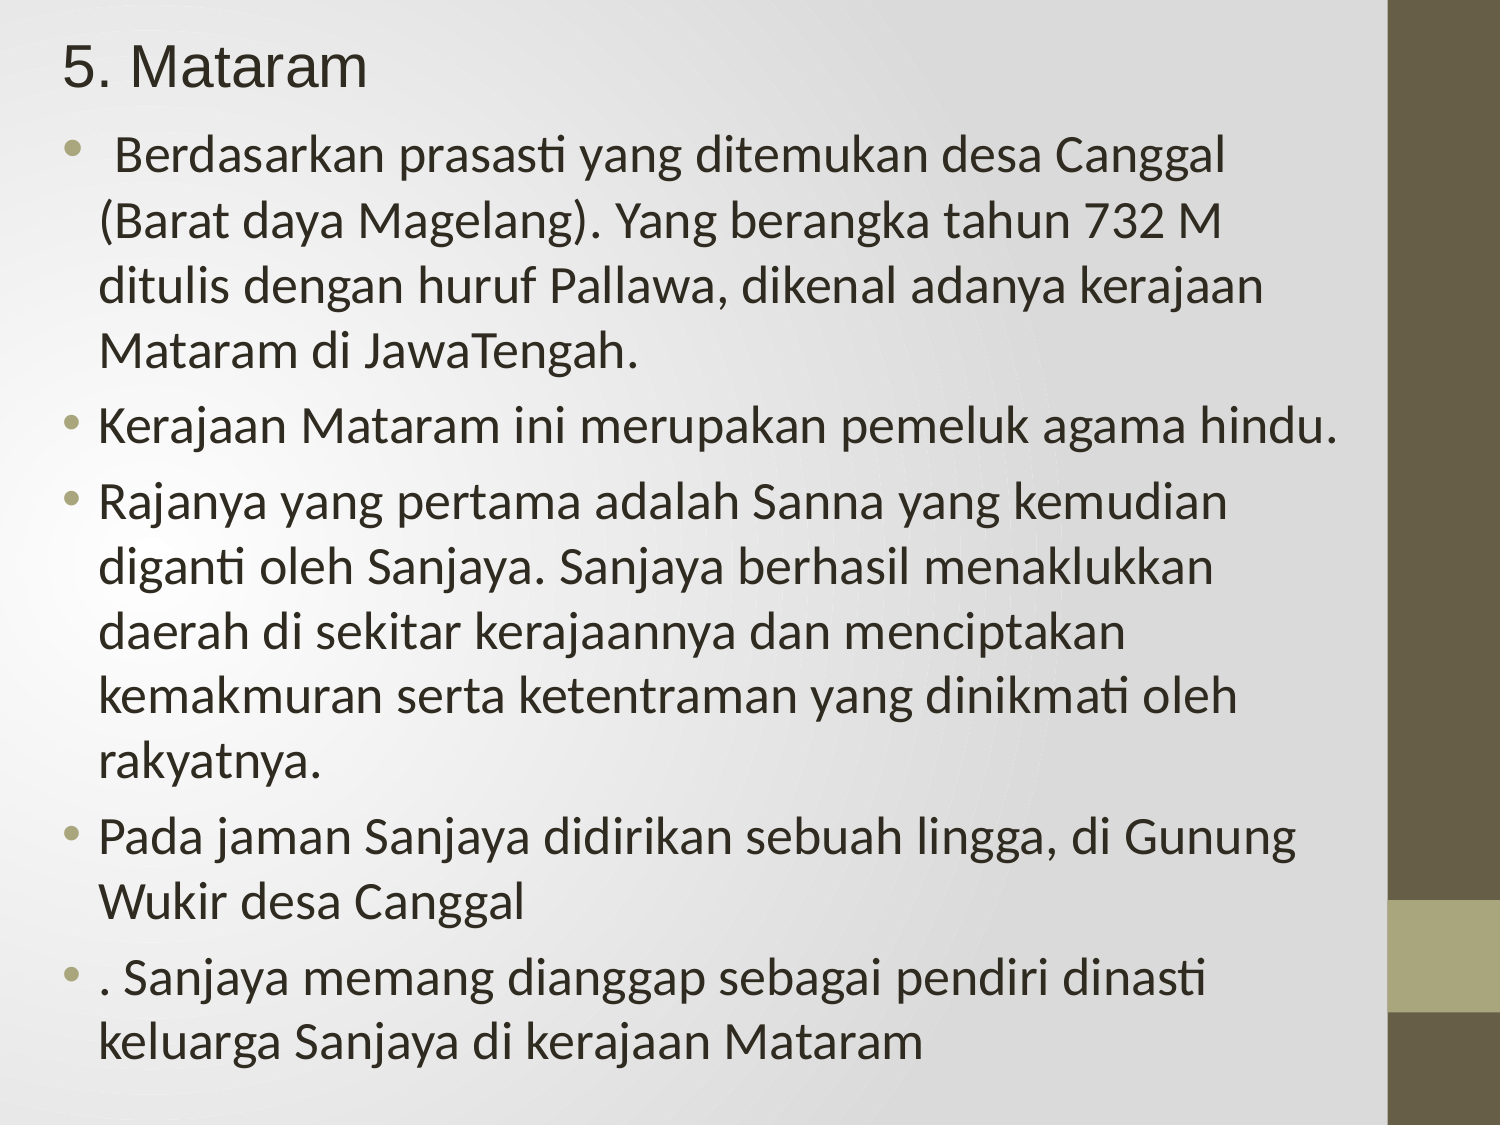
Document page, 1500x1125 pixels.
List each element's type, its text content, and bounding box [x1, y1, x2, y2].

list 5. Mataram Berdasarkan prasasti yang ditemukan desa Canggal (Barat daya Magelang). Yang berangka tahun 732 M ditulis dengan huruf Pallawa, dikenal adanya kerajaan Mataram di JawaTengah. Kerajaan Mataram ini merupakan pemeluk agama hindu. Rajanya yang pertama adalah Sanna yang kemudian diganti oleh Sanjaya. Sanjaya berhasil menaklukkan daerah di sekitar kerajaannya dan menciptakan kemakmuran serta ketentraman yang dinikmati oleh rakyatnya. Pada jaman Sanjaya didirikan sebuah lingga, di Gunung Wukir desa Canggal . Sanjaya memang dianggap sebagai pendiri dinasti keluarga Sanjaya di kerajaan Mataram [29, 19, 1365, 1106]
